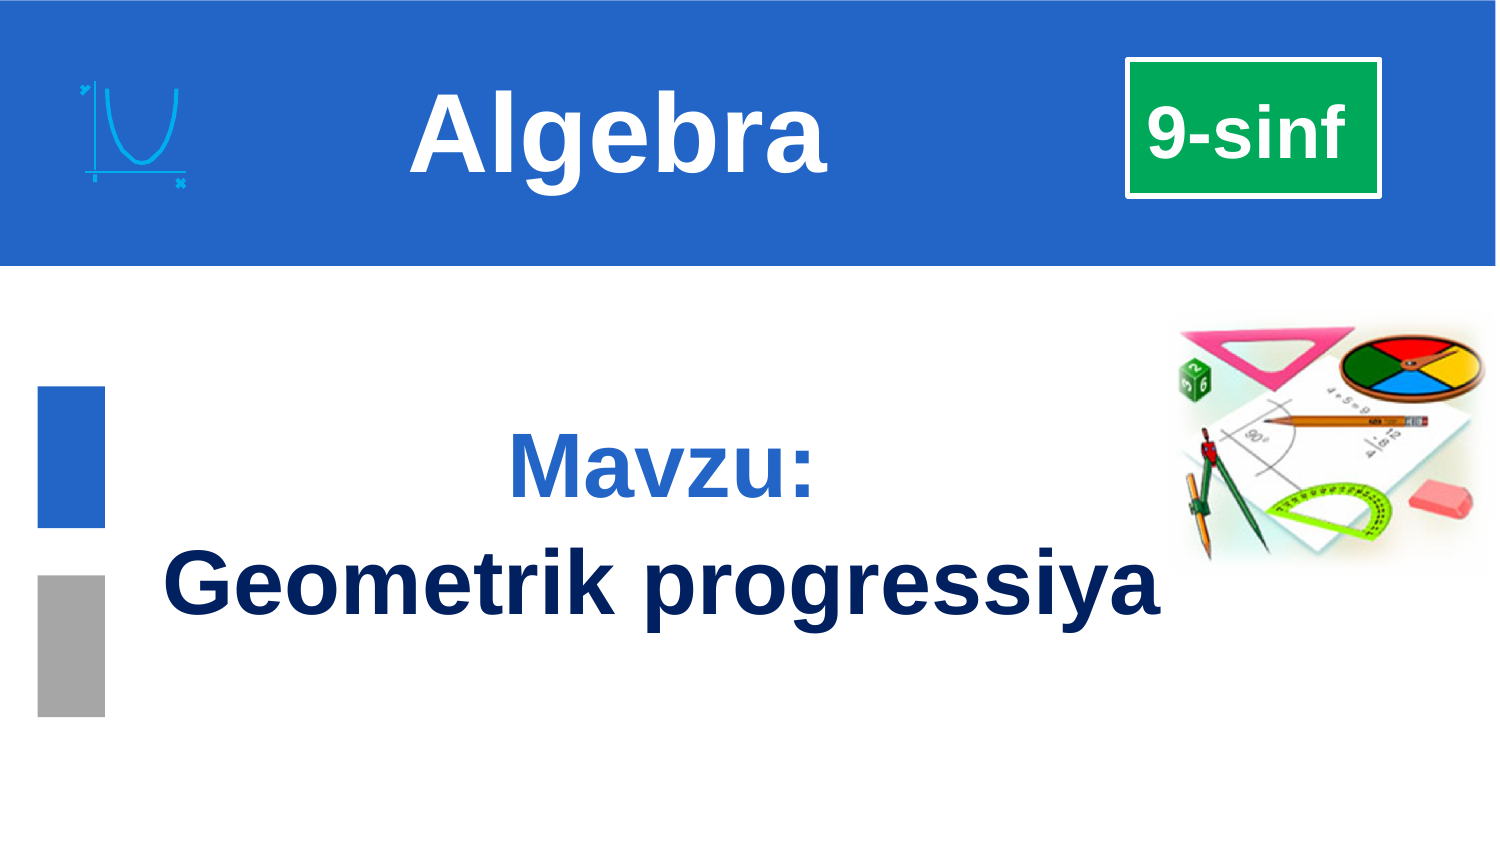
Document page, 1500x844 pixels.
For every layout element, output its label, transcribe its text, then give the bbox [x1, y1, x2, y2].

text_box Algebra [221, 55, 1010, 195]
text_box [93, 174, 98, 183]
text_box [37, 575, 105, 718]
text_box [79, 84, 91, 96]
text_box [37, 386, 105, 529]
text_box [1127, 59, 1380, 197]
text_box Mavzu: Geometrik progressiya [133, 401, 1187, 633]
text_box 9-sinf [1146, 79, 1371, 173]
text_box [105, 88, 179, 166]
picture [1166, 307, 1496, 578]
text_box [175, 177, 187, 189]
text_box [0, 0, 1496, 266]
